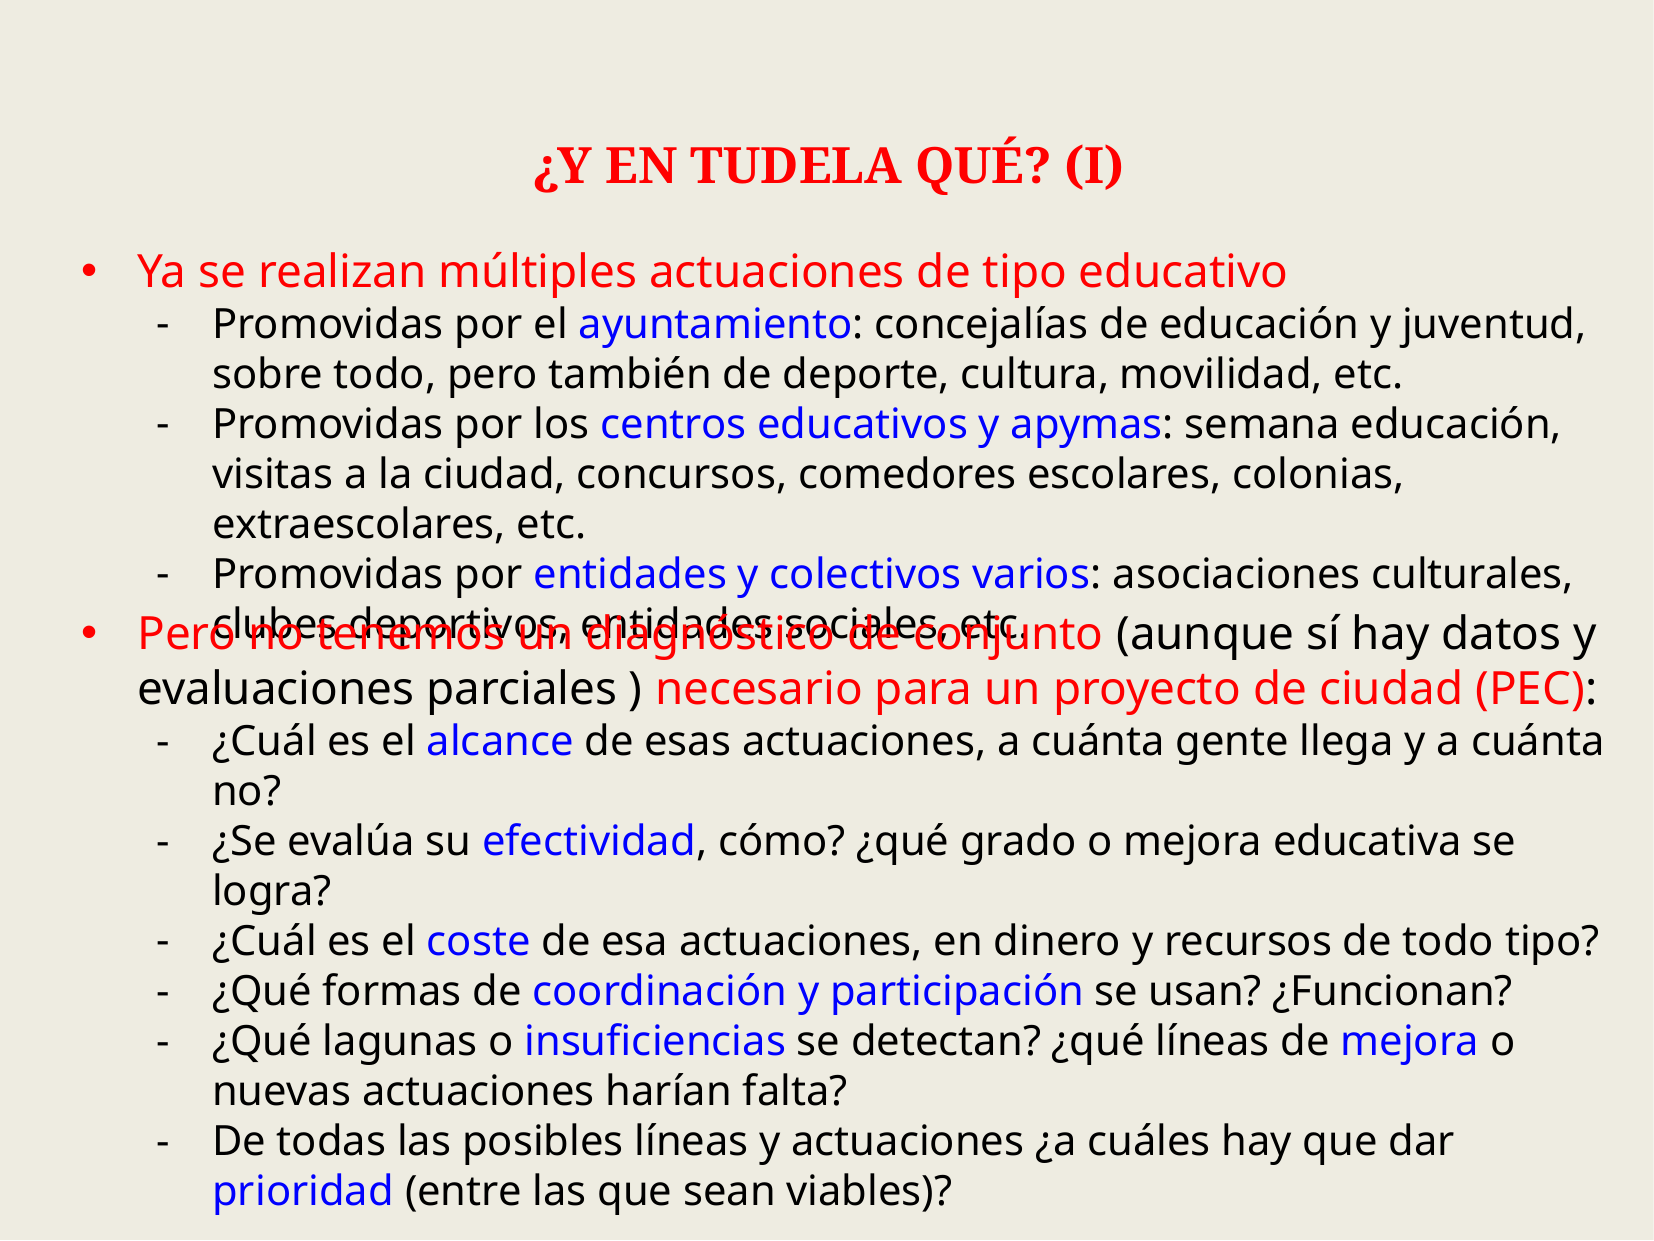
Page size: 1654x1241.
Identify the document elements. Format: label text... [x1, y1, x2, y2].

text_box Ya se realizan múltiples actuaciones de tipo educativo Promovidas por el ayuntamiento: concejalías de educación y juventud, sobre todo, pero también de deporte, cultura, movilidad, etc. Promovidas por los centros educativos y apymas: semana educación, visitas a la ciudad, concursos, comedores escolares, colonias, extraescolares, etc. Promovidas por entidades y colectivos varios: asociaciones culturales, clubes deportivos, entidades sociales, etc. [66, 234, 1630, 596]
text_box ¿Y EN TUDELA QUÉ? (I) [35, 126, 1623, 201]
text_box Pero no tenemos un diagnóstico de conjunto (aunque sí hay datos y evaluaciones parciales ) necesario para un proyecto de ciudad (PEC): ¿Cuál es el alcance de esas actuaciones, a cuánta gente llega y a cuánta no? ¿Se evalúa su efectividad, cómo? ¿qué grado o mejora educativa se logra? ¿Cuál es el coste de esa actuaciones, en dinero y recursos de todo tipo? ¿Qué formas de coordinación y participación se usan? ¿Funcionan? ¿Qué lagunas o insuficiencias se detectan? ¿qué líneas de mejora o nuevas actuaciones harían falta? De todas las posibles líneas y actuaciones ¿a cuáles hay que dar prioridad (entre las que sean viables)? [66, 596, 1642, 1222]
